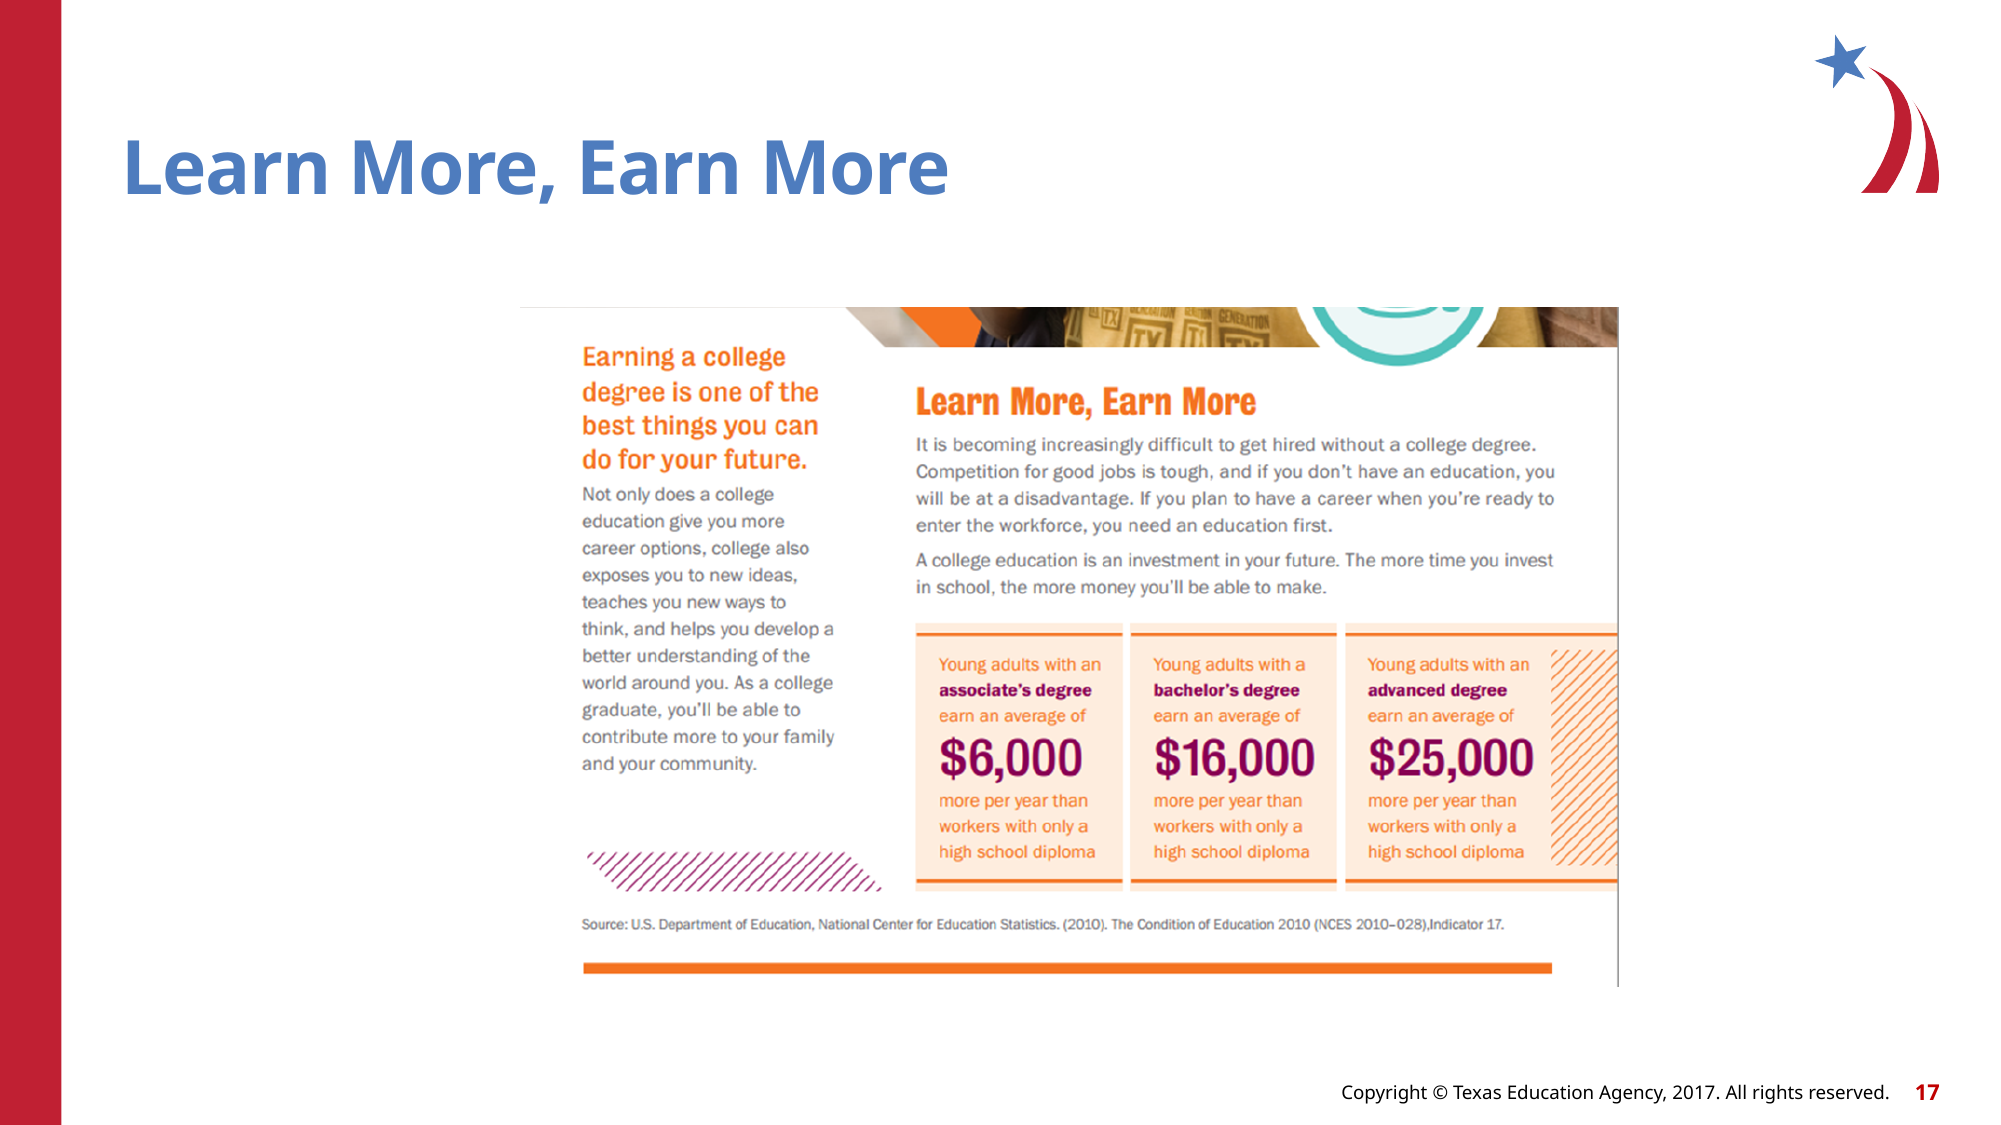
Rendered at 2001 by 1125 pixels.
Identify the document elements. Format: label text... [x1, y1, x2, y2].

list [520, 307, 1619, 987]
title Learn More, Earn More [121, 66, 1772, 211]
picture [1814, 34, 1939, 193]
